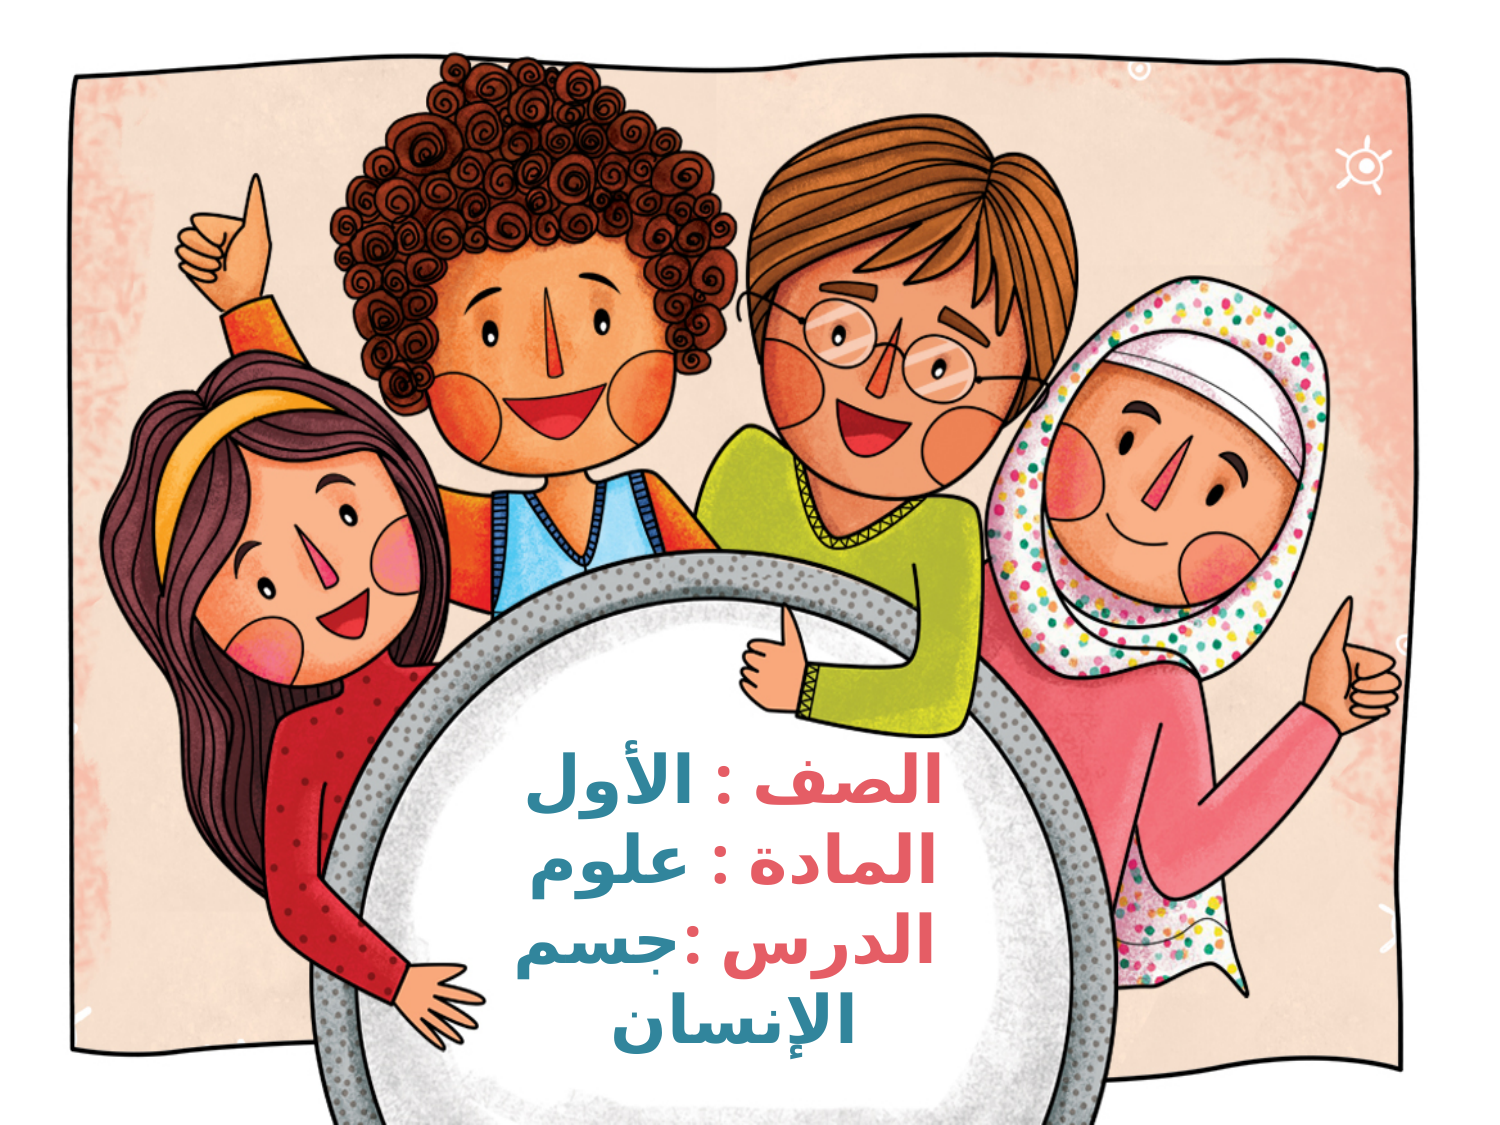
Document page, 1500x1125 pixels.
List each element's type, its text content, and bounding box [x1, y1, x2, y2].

picture [0, 0, 1500, 1125]
title الصف : الأول المادة : علوم الدرس :جسم الإنسان [400, 715, 1069, 1079]
